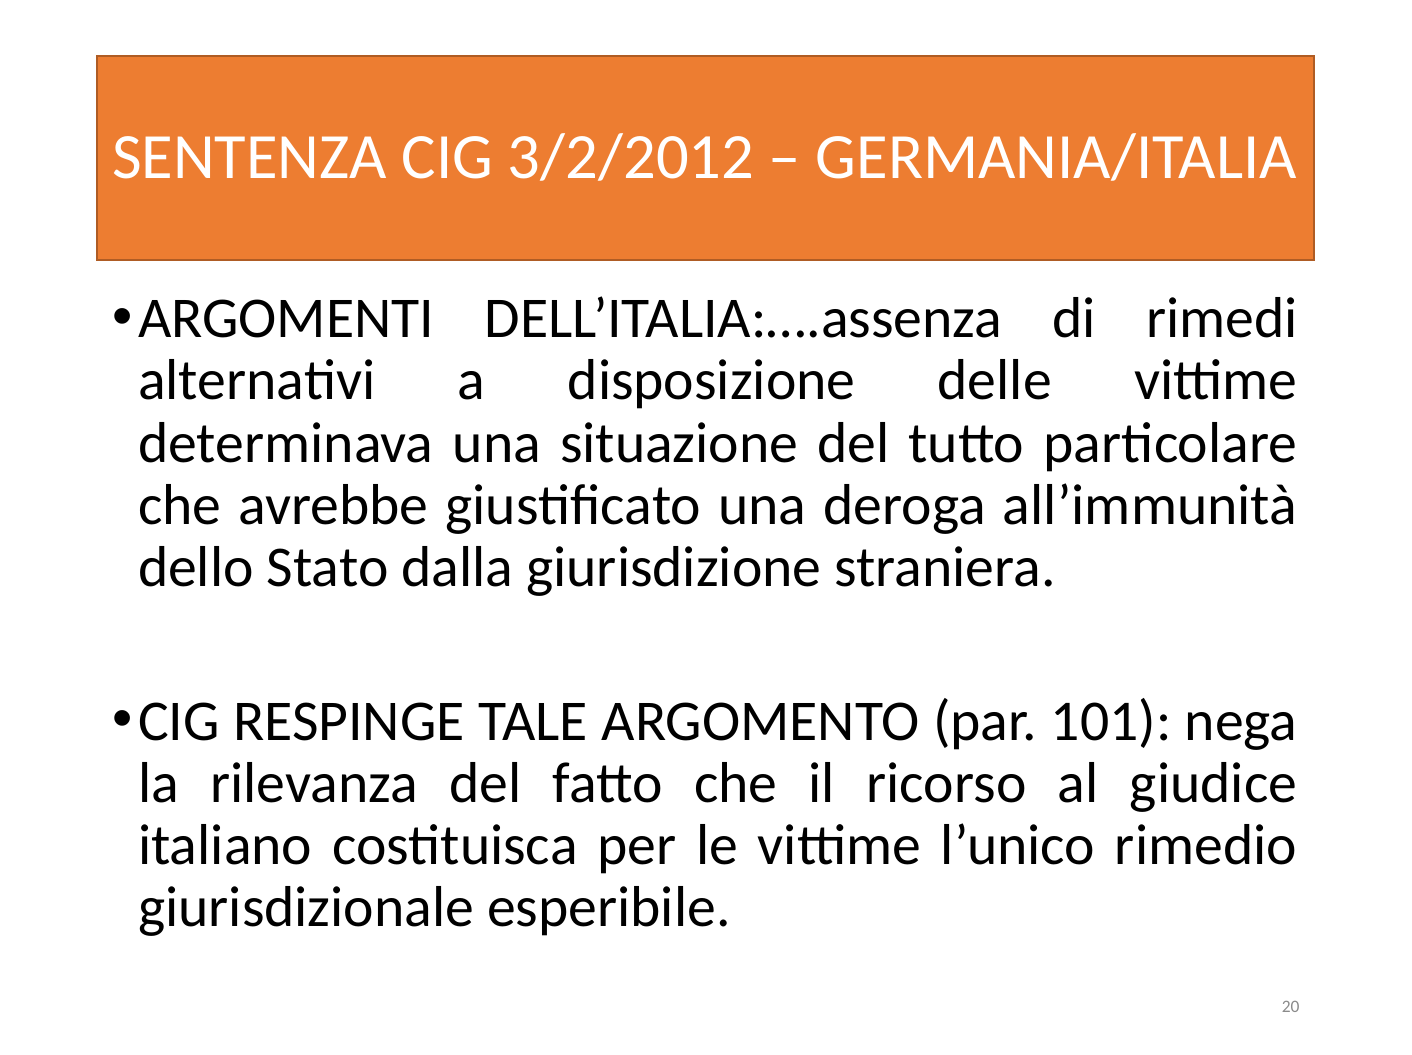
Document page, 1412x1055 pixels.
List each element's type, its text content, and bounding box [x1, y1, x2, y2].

title SENTENZA CIG 3/2/2012 – GERMANIA/ITALIA [96, 55, 1315, 261]
slide_number 20 [996, 977, 1315, 1034]
list ARGOMENTI DELL’ITALIA:….assenza di rimedi alternativi a disposizione delle vittime determinava una situazione del tutto particolare che avrebbe giustificato una deroga all’immunità dello Stato dalla giurisdizione straniera. CIG RESPINGE TALE ARGOMENTO (par. 101): nega la rilevanza del fatto che il ricorso al giudice italiano costituisca per le vittime l’unico rimedio giurisdizionale esperibile. [97, 280, 1315, 950]
